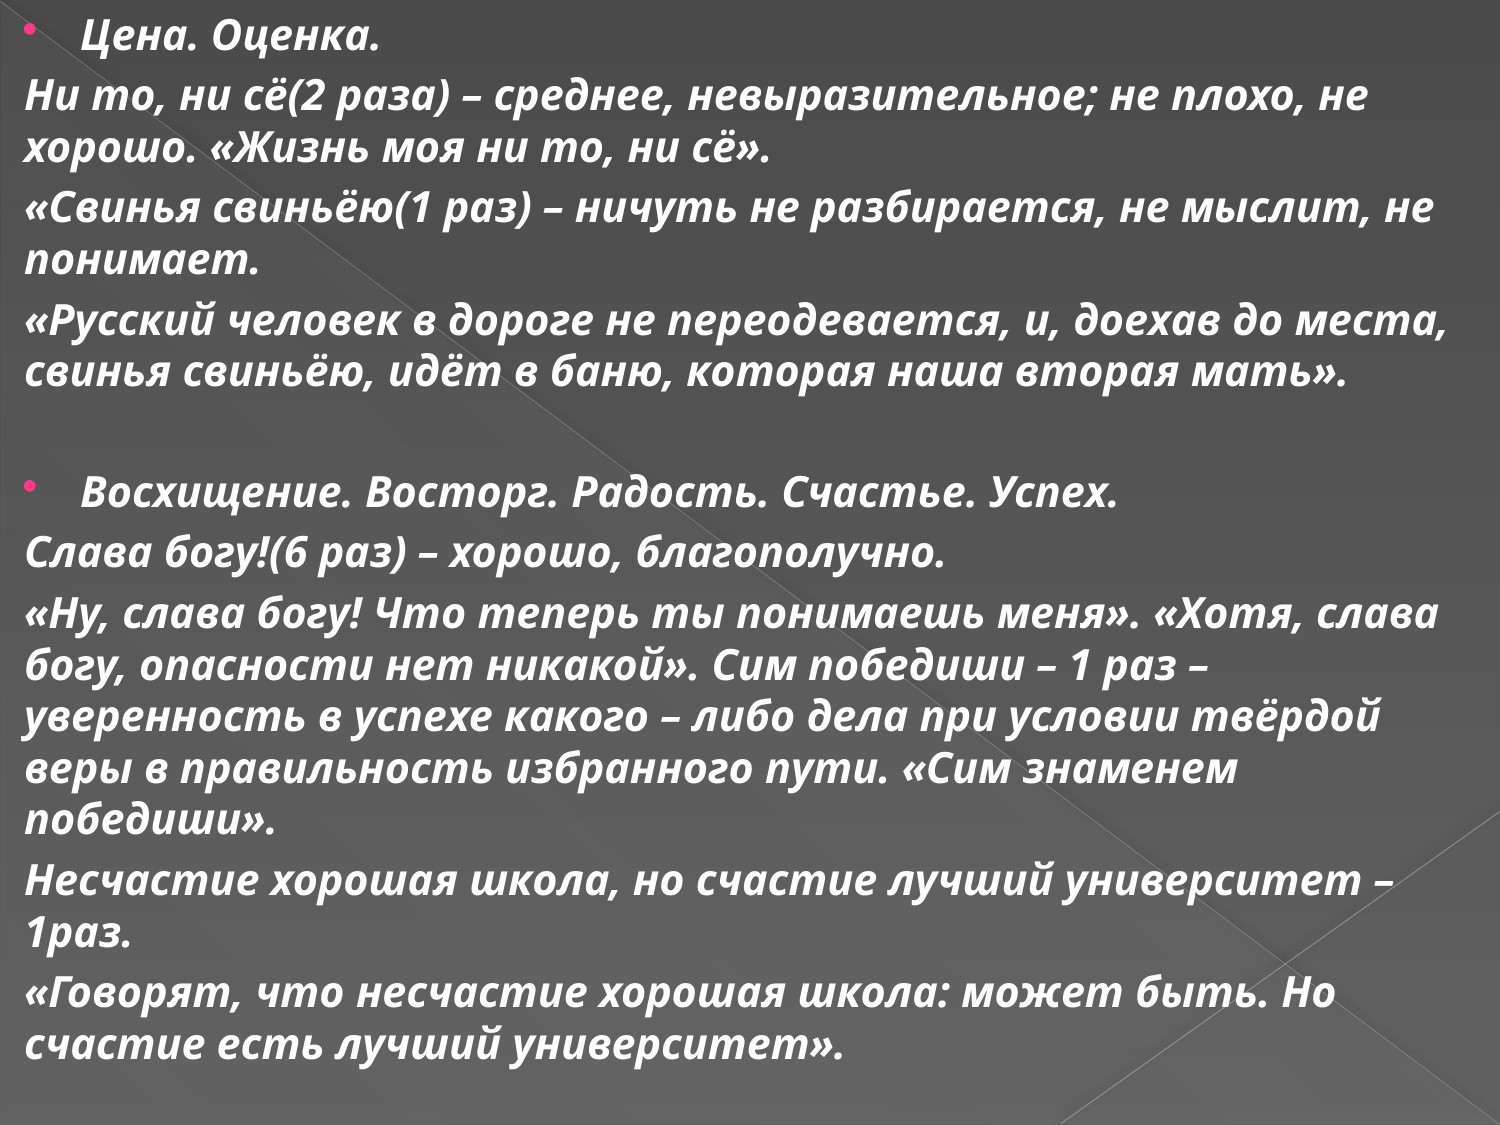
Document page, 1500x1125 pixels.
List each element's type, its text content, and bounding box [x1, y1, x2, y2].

list Цена. Оценка. Ни то, ни сё(2 раза) – среднее, невыразительное; не плохо, не хорошо. «Жизнь моя ни то, ни сё». «Свинья свиньёю(1 раз) – ничуть не разбирается, не мыслит, не понимает. «Русский человек в дороге не переодевается, и, доехав до места, свинья свиньёю, идёт в баню, которая наша вторая мать». Восхищение. Восторг. Радость. Счастье. Успех. Слава богу!(6 раз) – хорошо, благополучно. «Ну, слава богу! Что теперь ты понимаешь меня». «Хотя, слава богу, опасности нет никакой». Сим победиши – 1 раз – уверенность в успехе какого – либо дела при условии твёрдой веры в правильность избранного пути. «Сим знаменем победиши». Несчастие хорошая школа, но счастие лучший университет – 1раз. «Говорят, что несчастие хорошая школа: может быть. Но счастие есть лучший университет». [0, 0, 1500, 1106]
